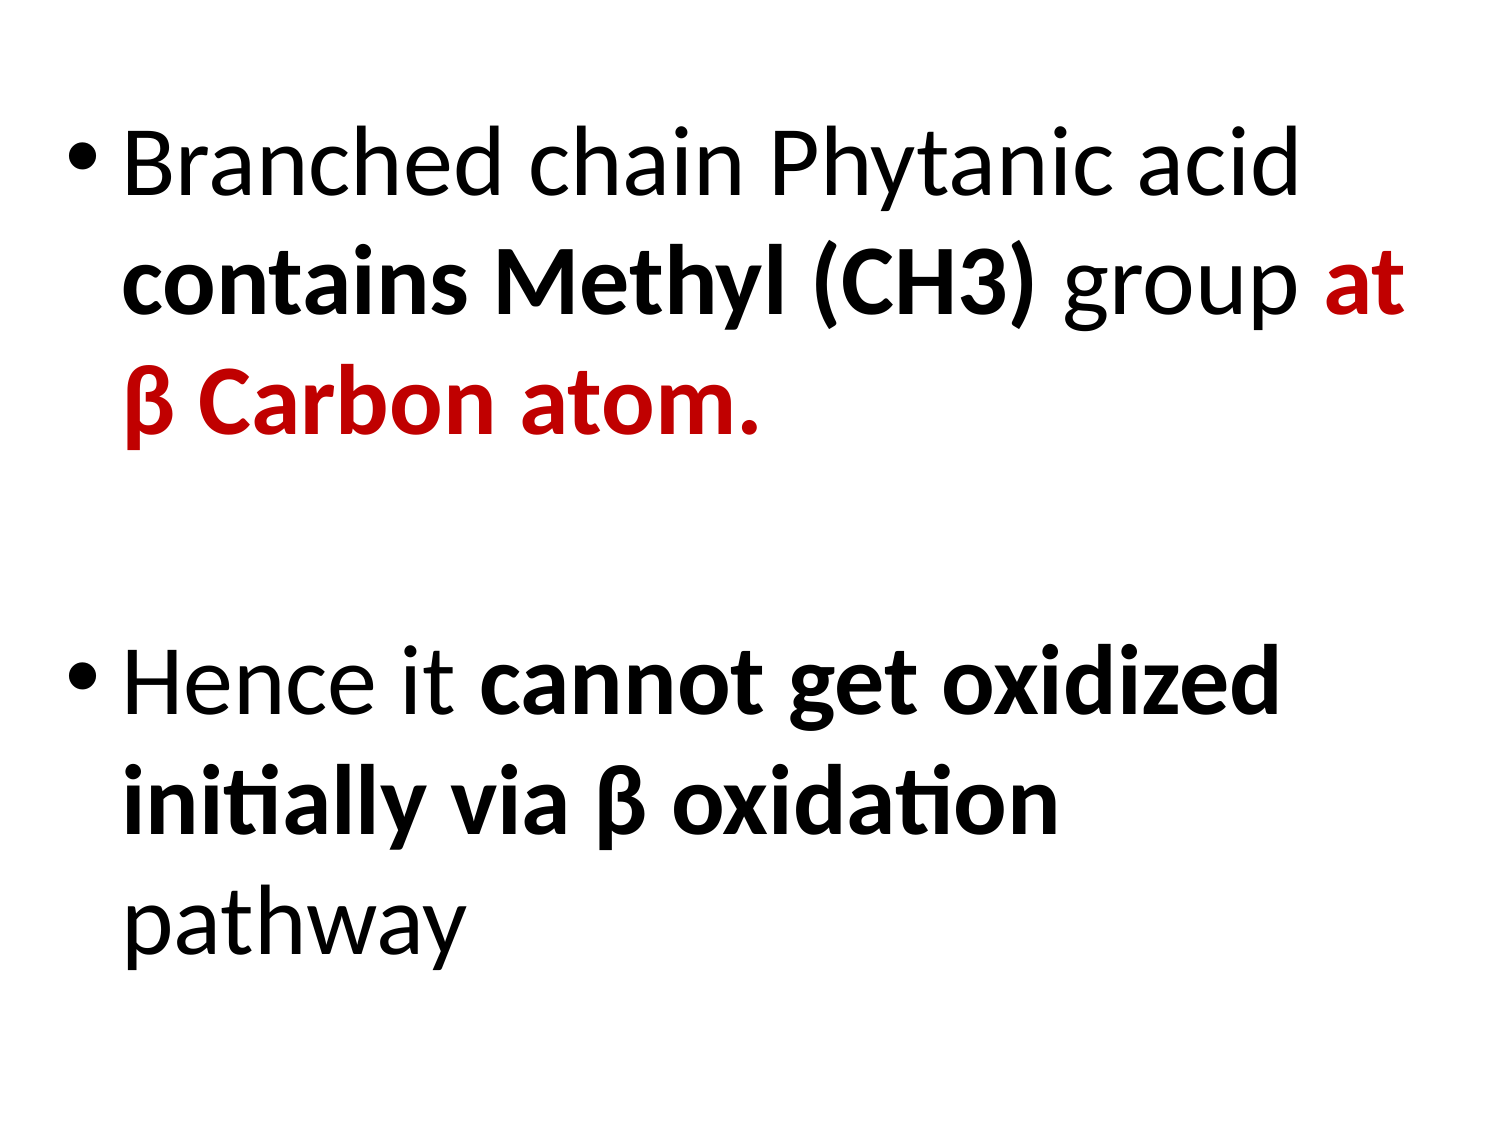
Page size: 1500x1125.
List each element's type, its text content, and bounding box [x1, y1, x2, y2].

list Branched chain Phytanic acid contains Methyl (CH3) group at β Carbon atom. Hence it cannot get oxidized initially via β oxidation pathway [50, 87, 1438, 1038]
